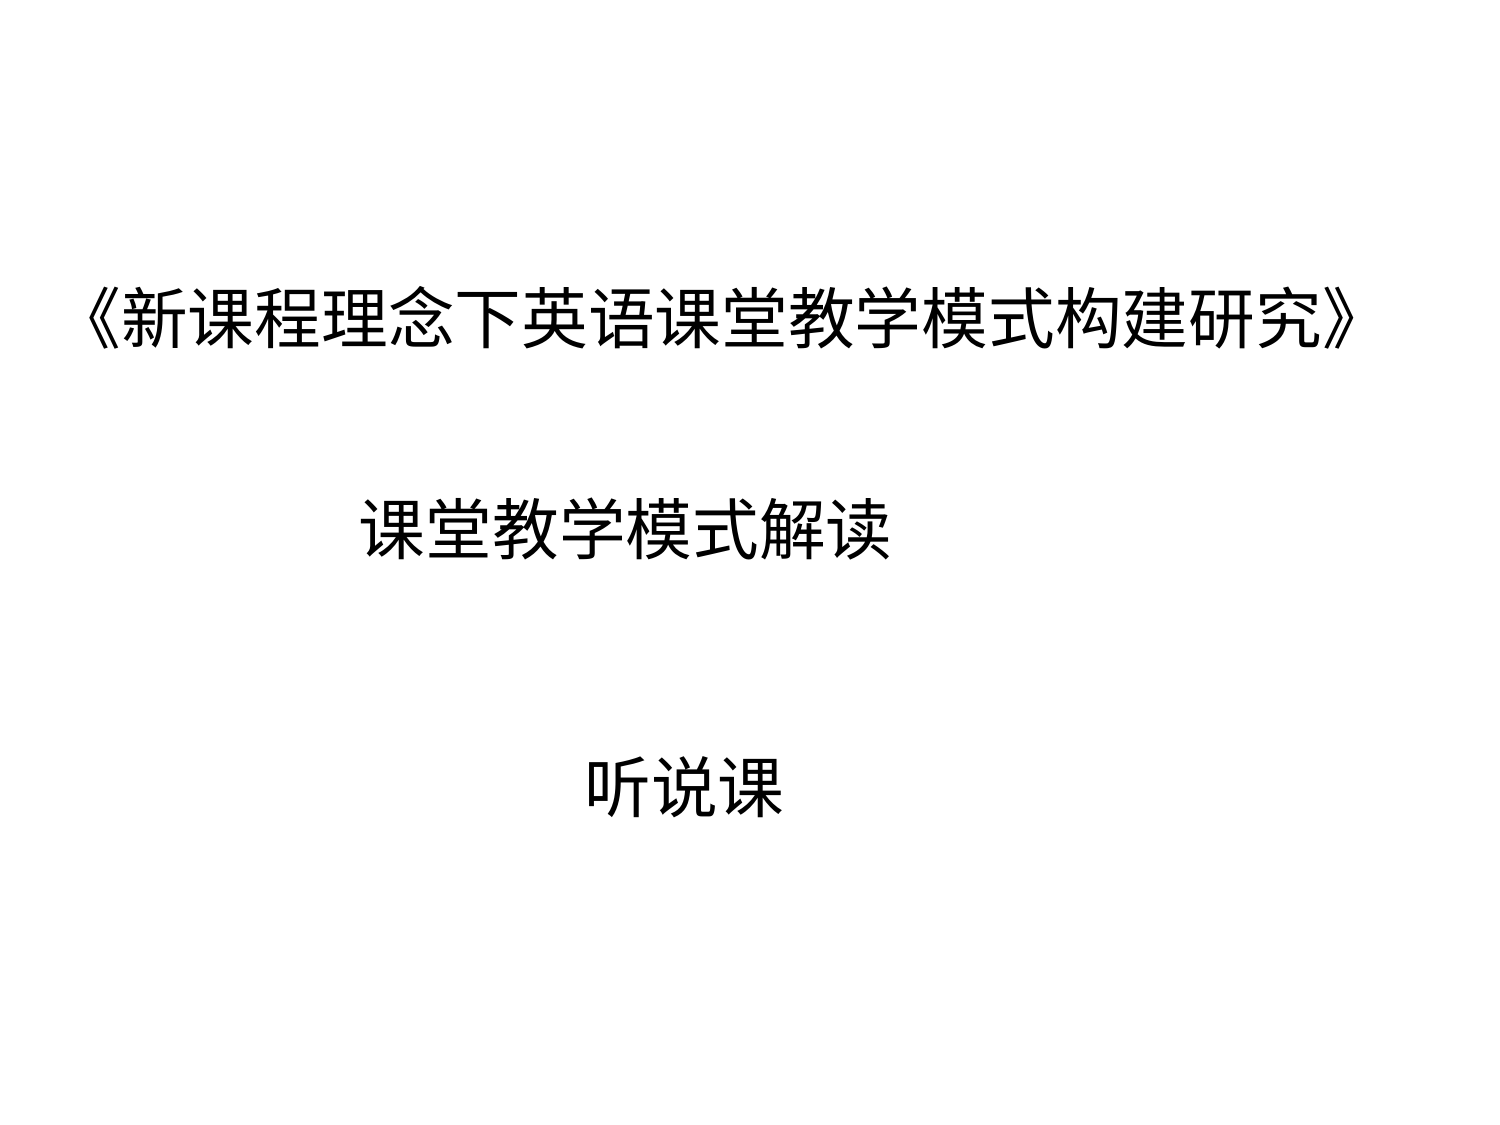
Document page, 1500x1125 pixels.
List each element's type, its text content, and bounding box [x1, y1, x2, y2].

text_box 《新课程理念下英语课堂教学模式构建研究》 [46, 269, 1500, 365]
text_box 听说课 [468, 738, 918, 833]
text_box 课堂教学模式解读 [351, 480, 1214, 576]
